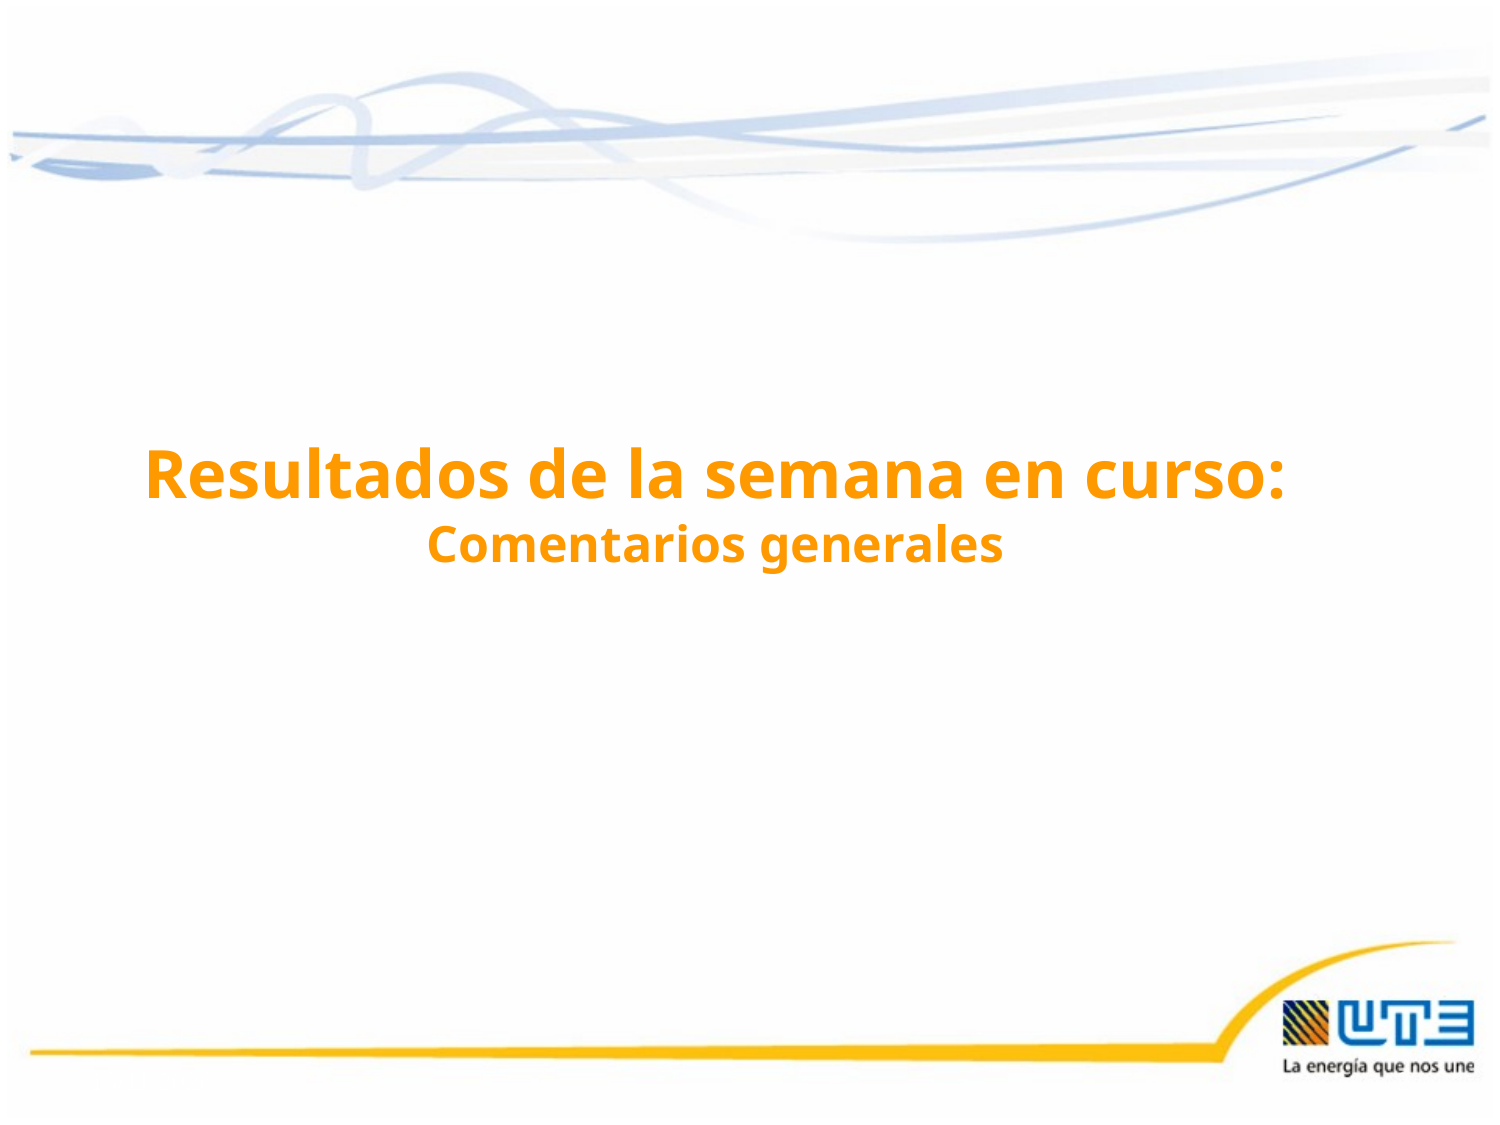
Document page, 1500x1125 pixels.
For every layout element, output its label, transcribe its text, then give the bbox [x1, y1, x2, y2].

text_box 24/04/2015 [75, 1024, 425, 1103]
picture [7, 6, 1493, 1118]
title Resultados de la semana en curso: Comentarios generales [40, 278, 1390, 726]
text_box 2 [1074, 1024, 1425, 1103]
